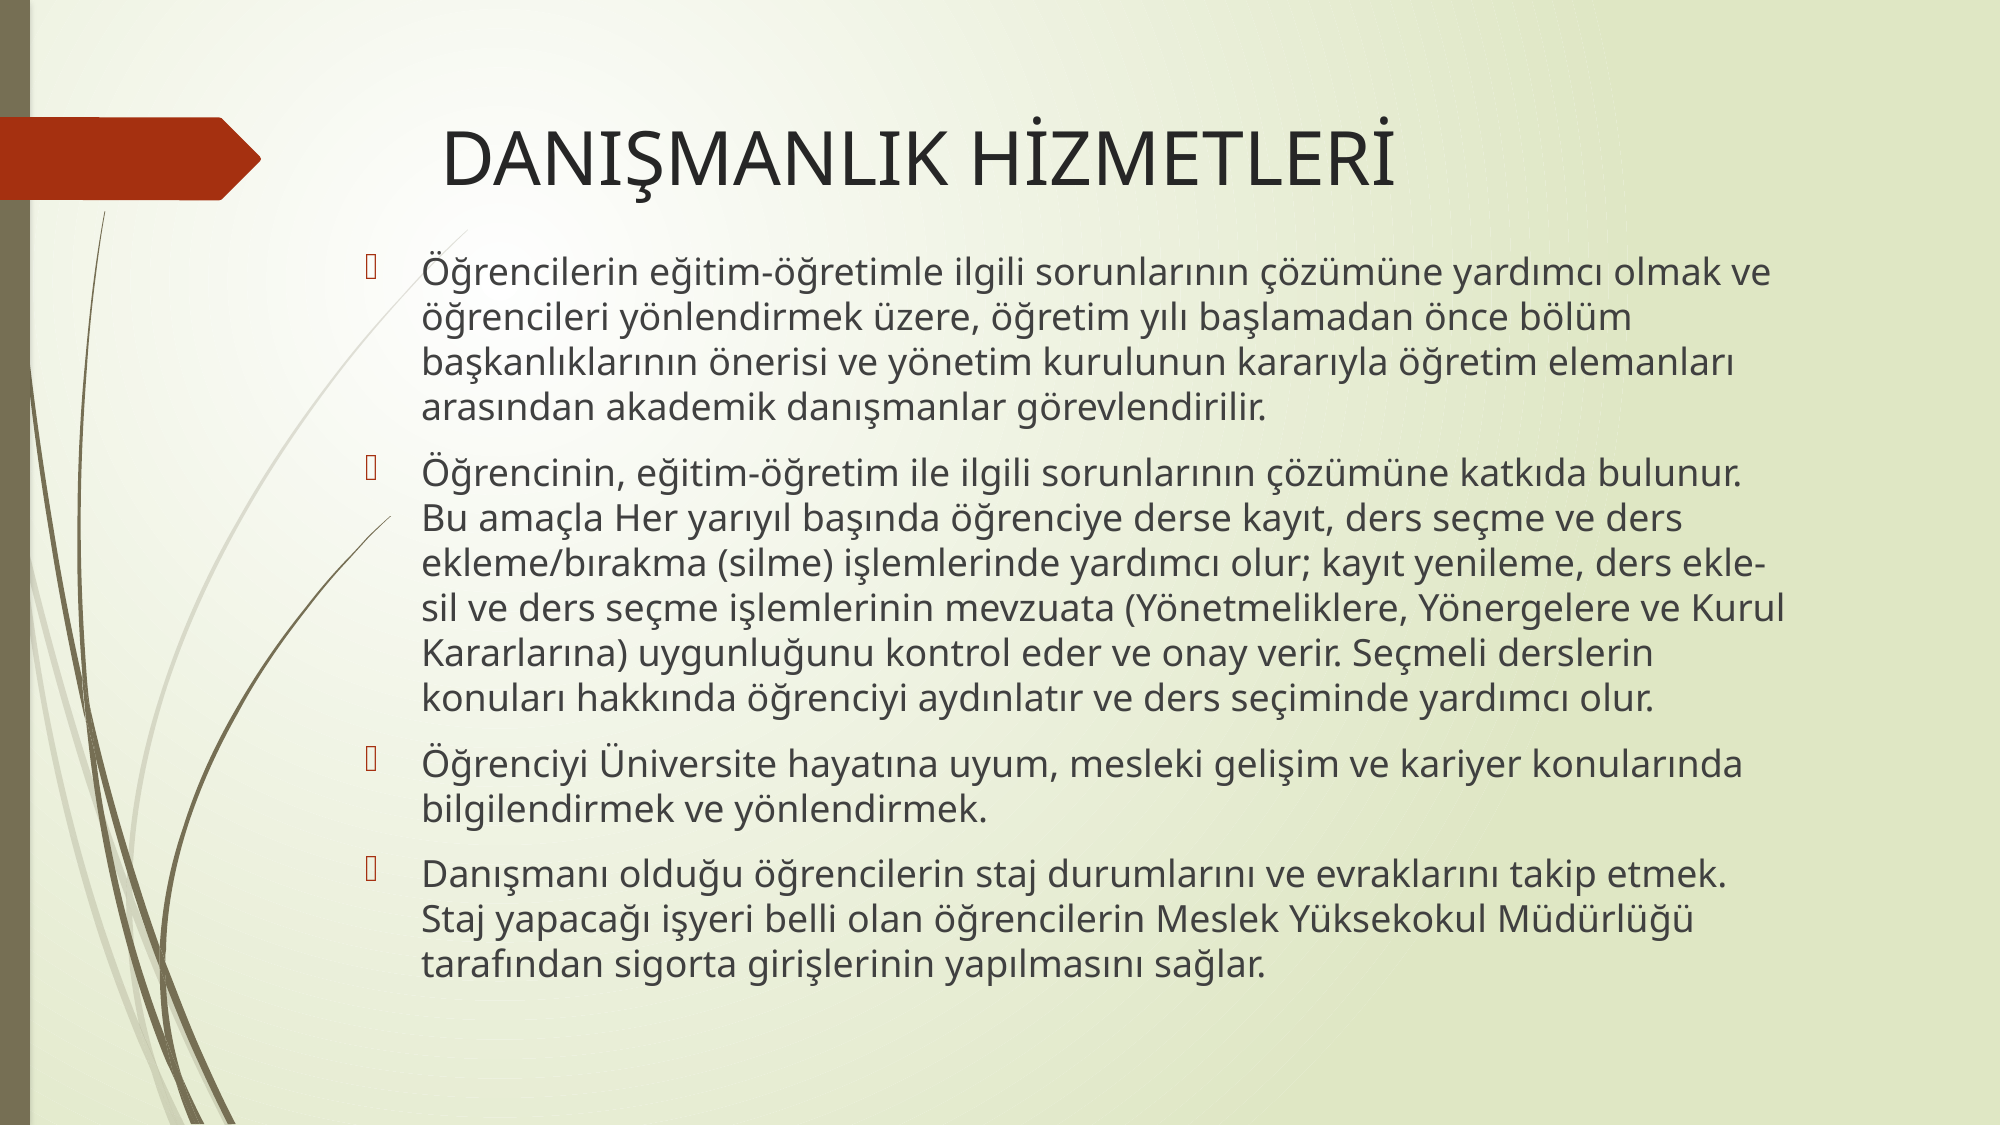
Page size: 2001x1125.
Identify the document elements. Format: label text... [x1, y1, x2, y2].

title DANIŞMANLIK HİZMETLERİ [425, 102, 1888, 313]
list Öğrencilerin eğitim-öğretimle ilgili sorunlarının çözümüne yardımcı olmak ve öğrencileri yönlendirmek üzere, öğretim yılı başlamadan önce bölüm başkanlıklarının önerisi ve yönetim kurulunun kararıyla öğretim elemanları arasından akademik danışmanlar görevlendirilir. Öğrencinin, eğitim-öğretim ile ilgili sorunlarının çözümüne katkıda bulunur. Bu amaçla Her yarıyıl başında öğrenciye derse kayıt, ders seçme ve ders ekleme/bırakma (silme) işlemlerinde yardımcı olur; kayıt yenileme, ders ekle-sil ve ders seçme işlemlerinin mevzuata (Yönetmeliklere, Yönergelere ve Kurul Kararlarına) uygunluğunu kontrol eder ve onay verir. Seçmeli derslerin konuları hakkında öğrenciyi aydınlatır ve ders seçiminde yardımcı olur. Öğrenciyi Üniversite hayatına uyum, mesleki gelişim ve kariyer konularında bilgilendirmek ve yönlendirmek. Danışmanı olduğu öğrencilerin staj durumlarını ve evraklarını takip etmek. Staj yapacağı işyeri belli olan öğrencilerin Meslek Yüksekokul Müdürlüğü tarafından sigorta girişlerinin yapılmasını sağlar. [349, 240, 1813, 1078]
